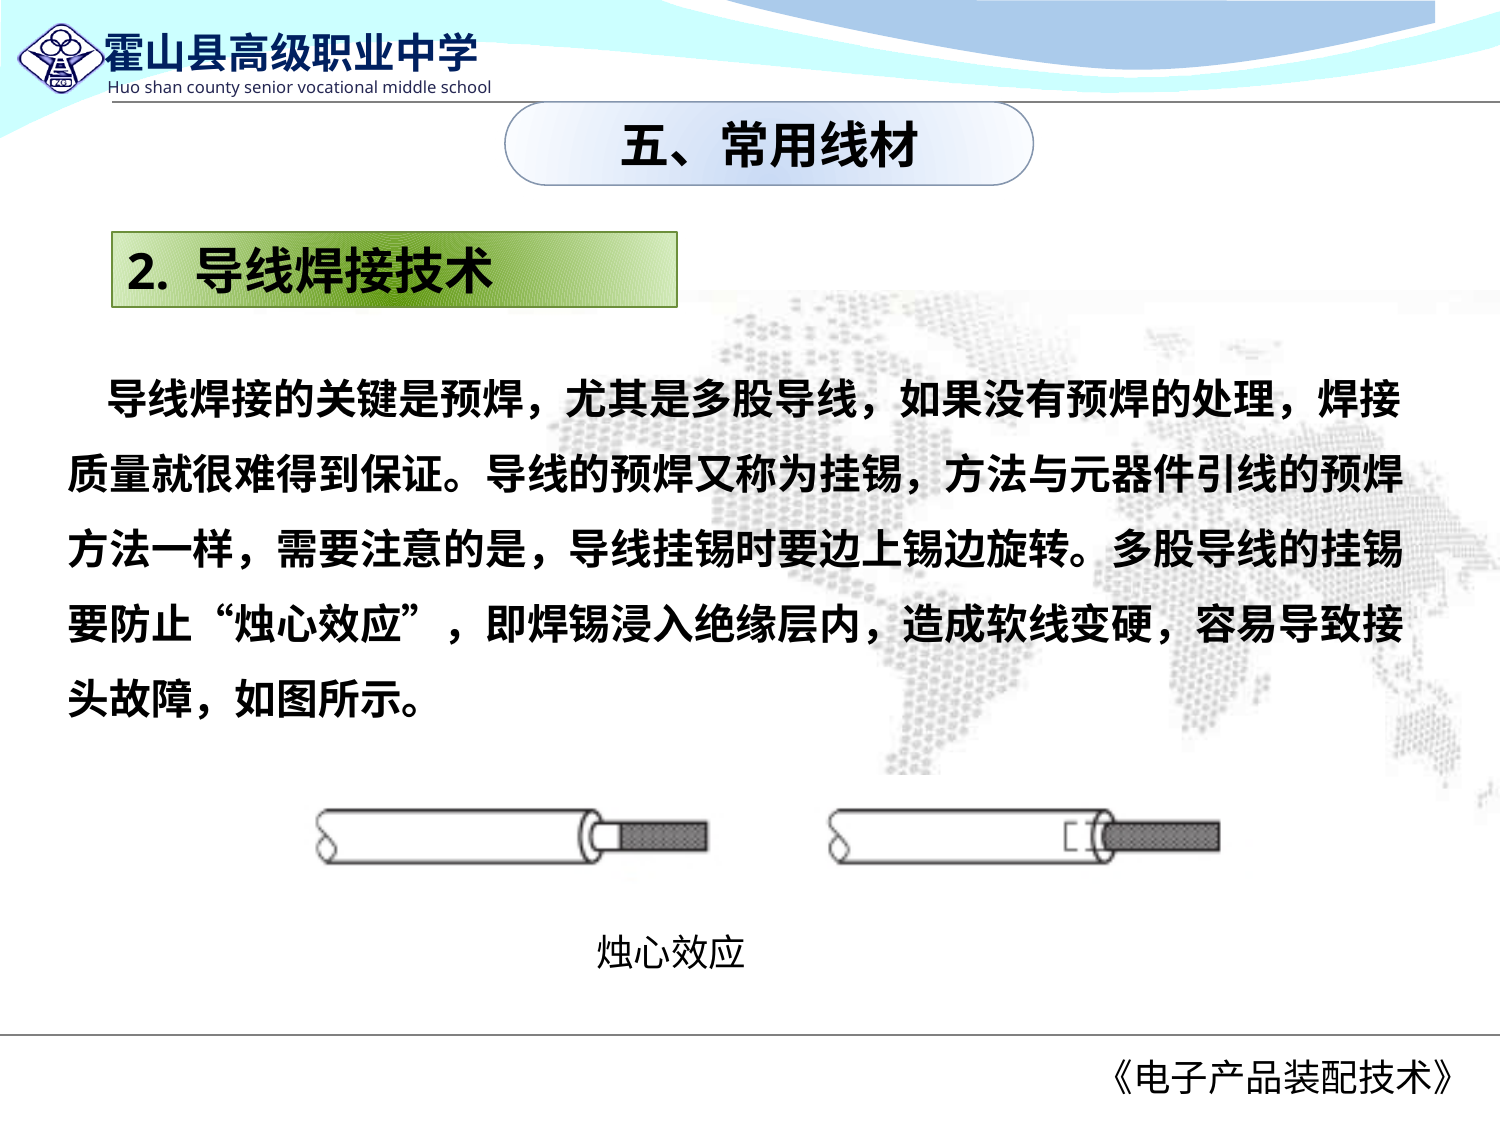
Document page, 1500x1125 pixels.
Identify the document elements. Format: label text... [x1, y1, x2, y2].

picture [0, 290, 1500, 1034]
text_box 五、常用线材 [504, 101, 1035, 186]
picture [17, 22, 105, 94]
text_box 2. 导线焊接技术 [111, 231, 678, 308]
text_box 导线焊接的关键是预焊，尤其是多股导线，如果没有预焊的处理，焊接质量就很难得到保证。导线的预焊又称为挂锡，方法与元器件引线的预焊方法一样，需要注意的是，导线挂锡时要边上锡边旋转。多股导线的挂锡要防止“烛心效应”，即焊锡浸入绝缘层内，造成软线变硬，容易导致接头故障，如图所示。 [53, 340, 1436, 730]
text_box 烛心效应 [581, 921, 762, 982]
picture [0, 1036, 1500, 1125]
